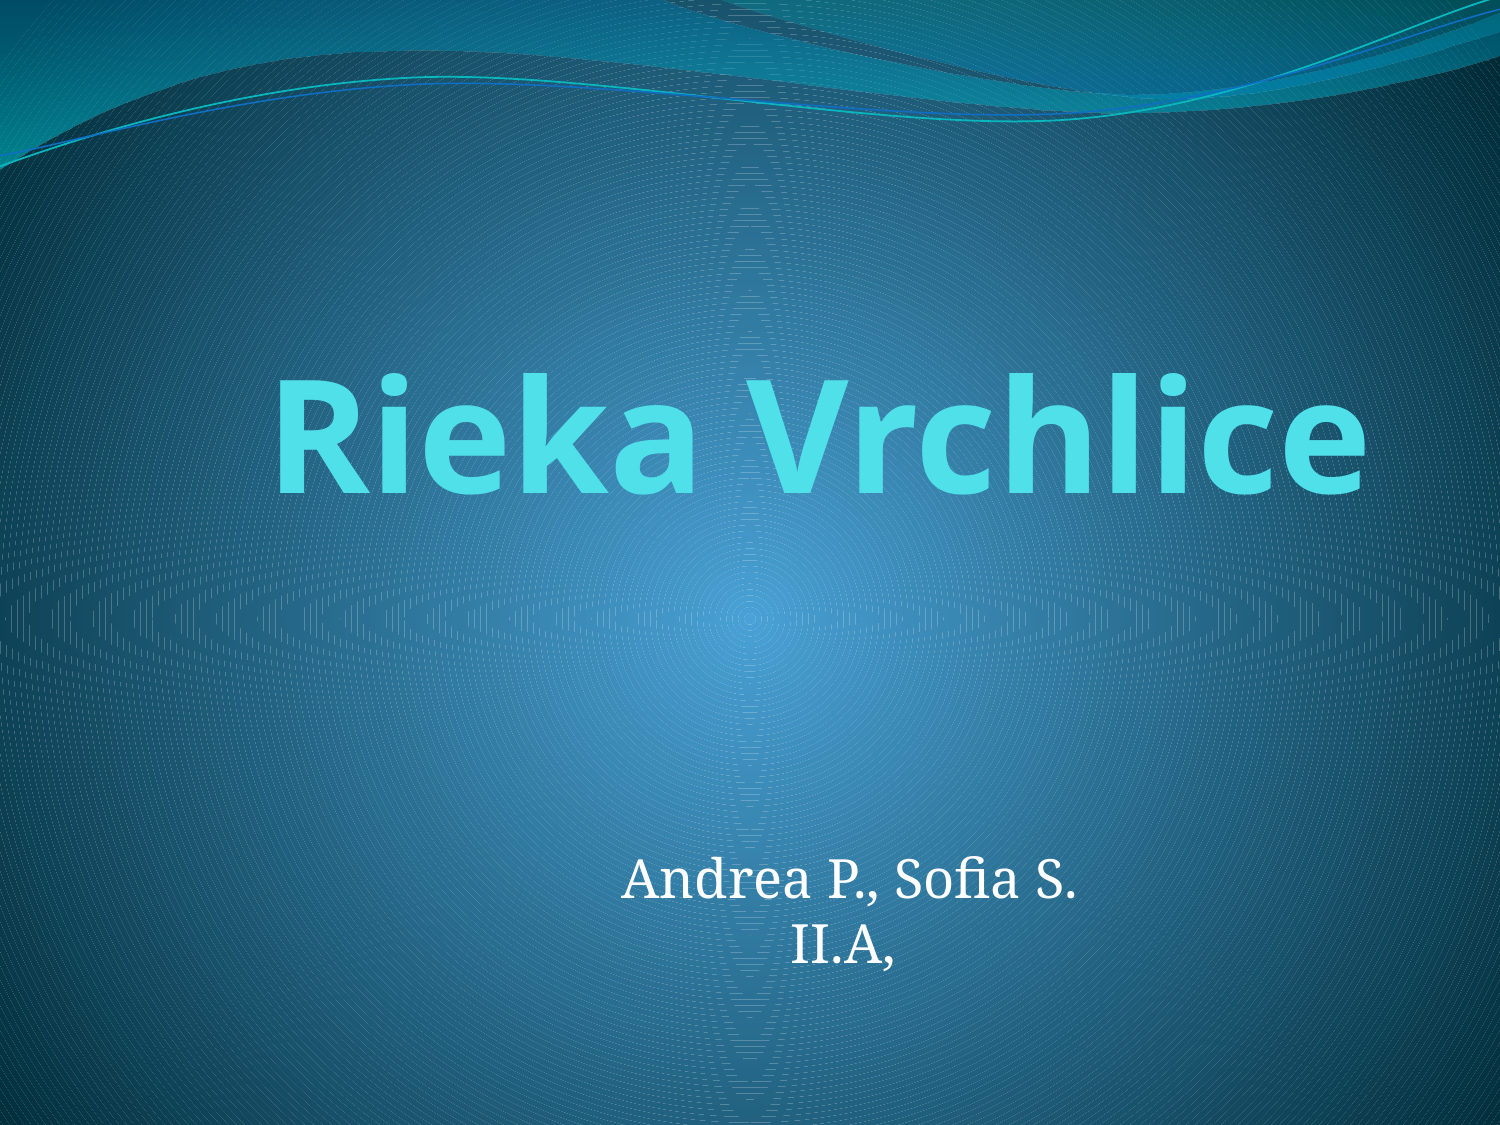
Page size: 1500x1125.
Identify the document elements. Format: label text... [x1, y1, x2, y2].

subtitle Andrea P., Sofia S. II.A, [211, 837, 1500, 1125]
title Rieka Vrchlice [87, 224, 1376, 525]
